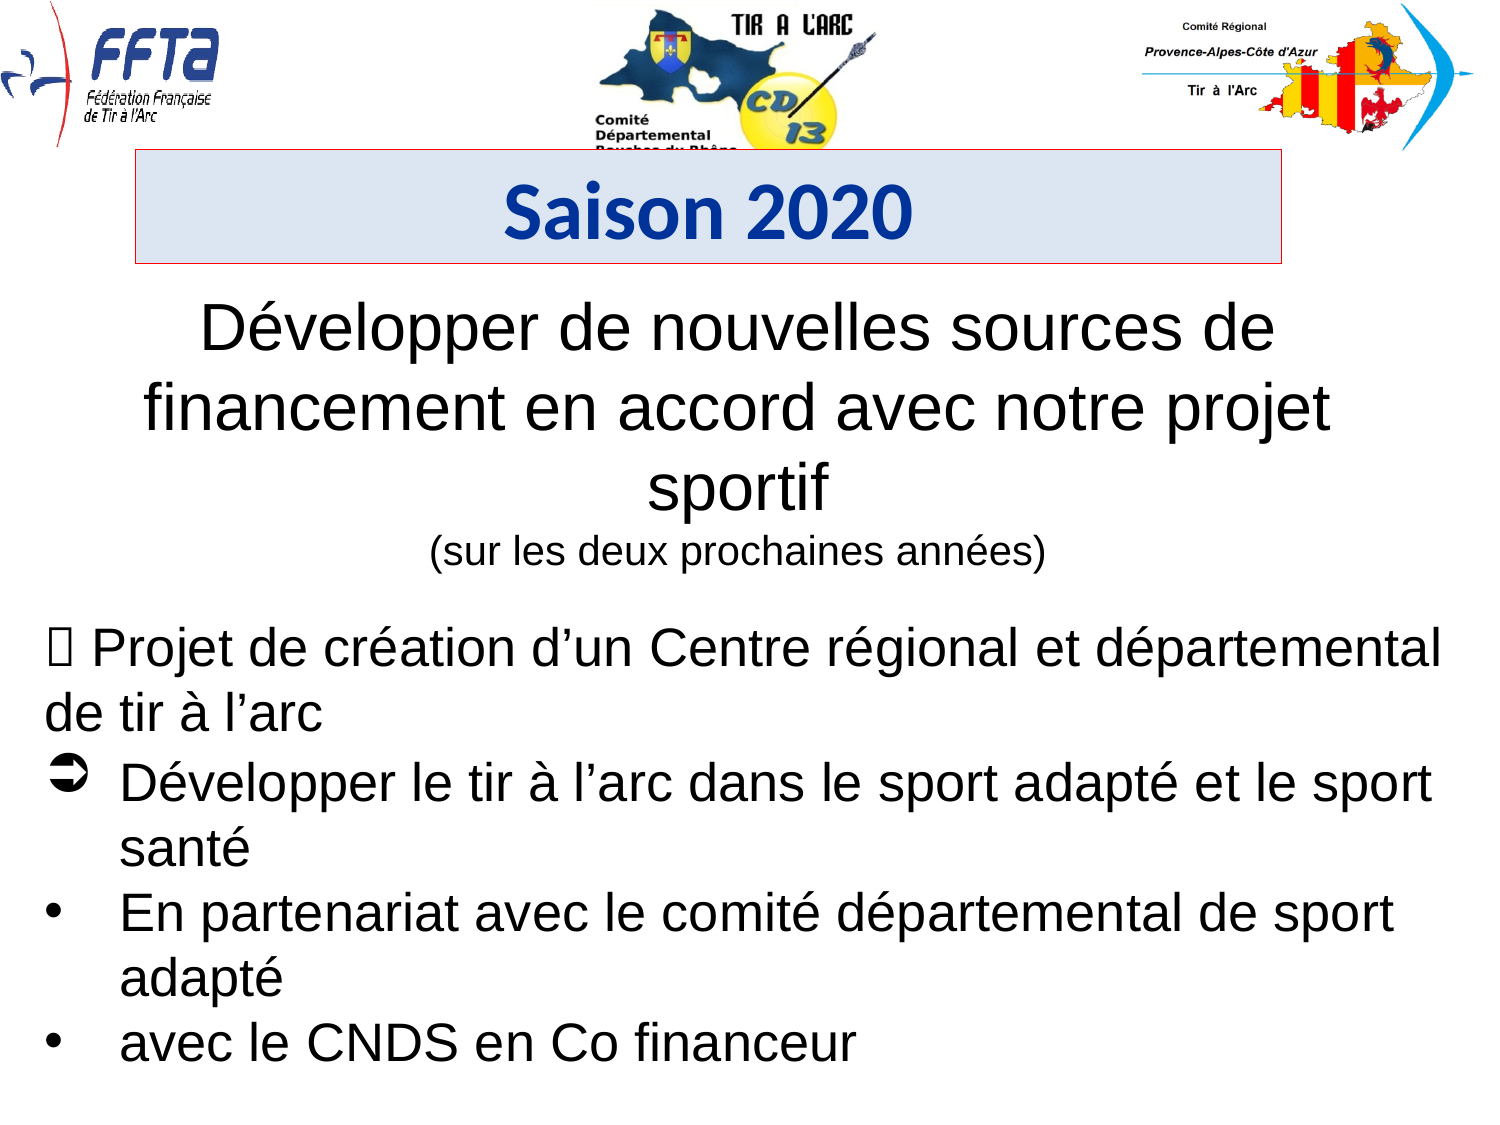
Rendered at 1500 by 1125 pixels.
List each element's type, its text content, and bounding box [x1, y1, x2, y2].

text_box Développer de nouvelles sources de financement en accord avec notre projet sportif (sur les deux prochaines années) [53, 276, 1424, 581]
text_box Développer le tir à l’arc dans le sport adapté et le sport santé En partenariat avec le comité départemental de sport adapté avec le CNDS en Co financeur [29, 740, 1500, 1080]
text_box Saison 2020 [135, 149, 1282, 264]
picture [0, 0, 219, 149]
picture [584, 0, 880, 149]
text_box  Projet de création d’un Centre régional et départemental de tir à l’arc [29, 605, 1500, 740]
picture [1138, 0, 1500, 161]
